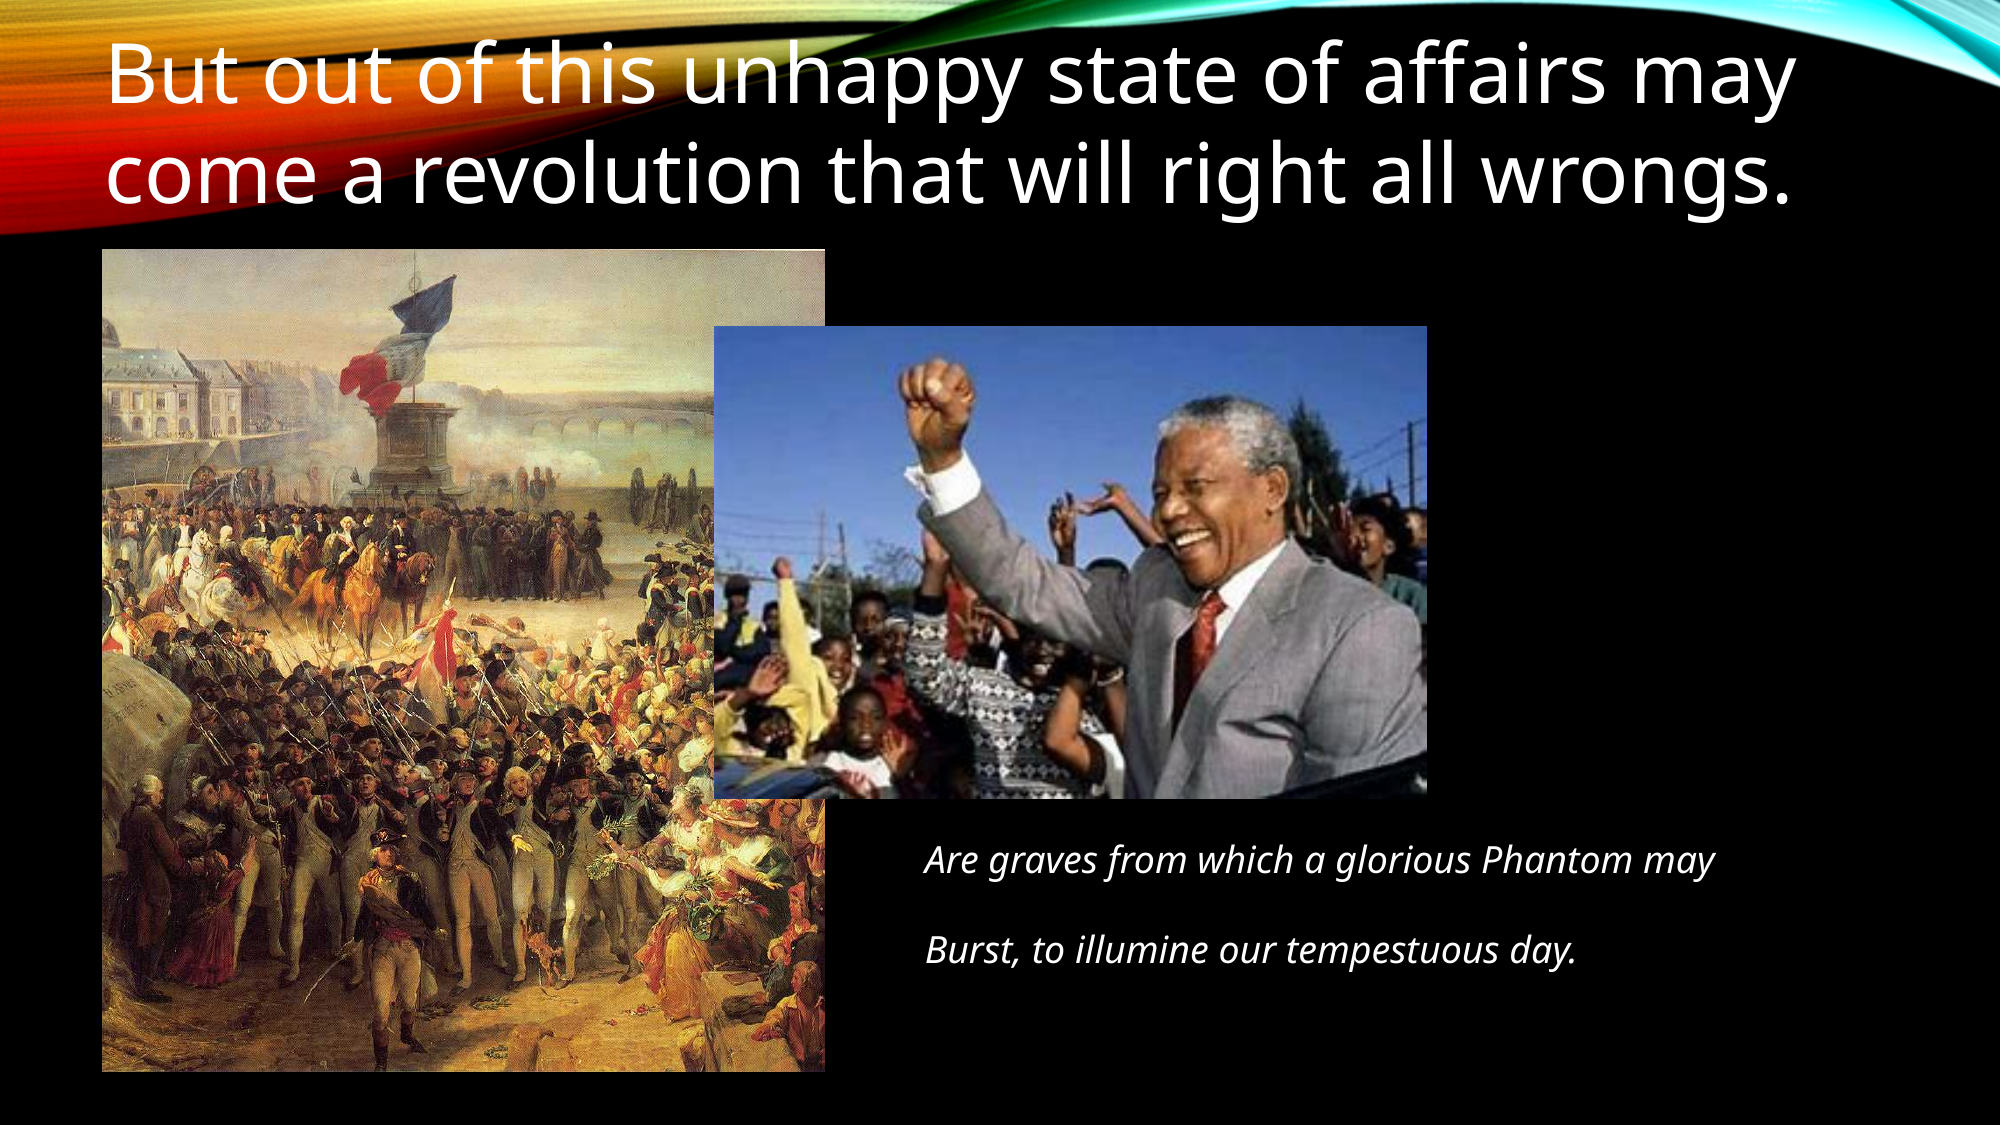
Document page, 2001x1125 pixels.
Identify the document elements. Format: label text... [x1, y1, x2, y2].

picture [0, 0, 2000, 237]
text_box Are graves from which a glorious Phantom may Burst, to illumine our tempestuous day. [910, 828, 1911, 1069]
text_box But out of this unhappy state of affairs may come a revolution that will right all wrongs. [89, 12, 1939, 228]
picture [102, 249, 1427, 1072]
